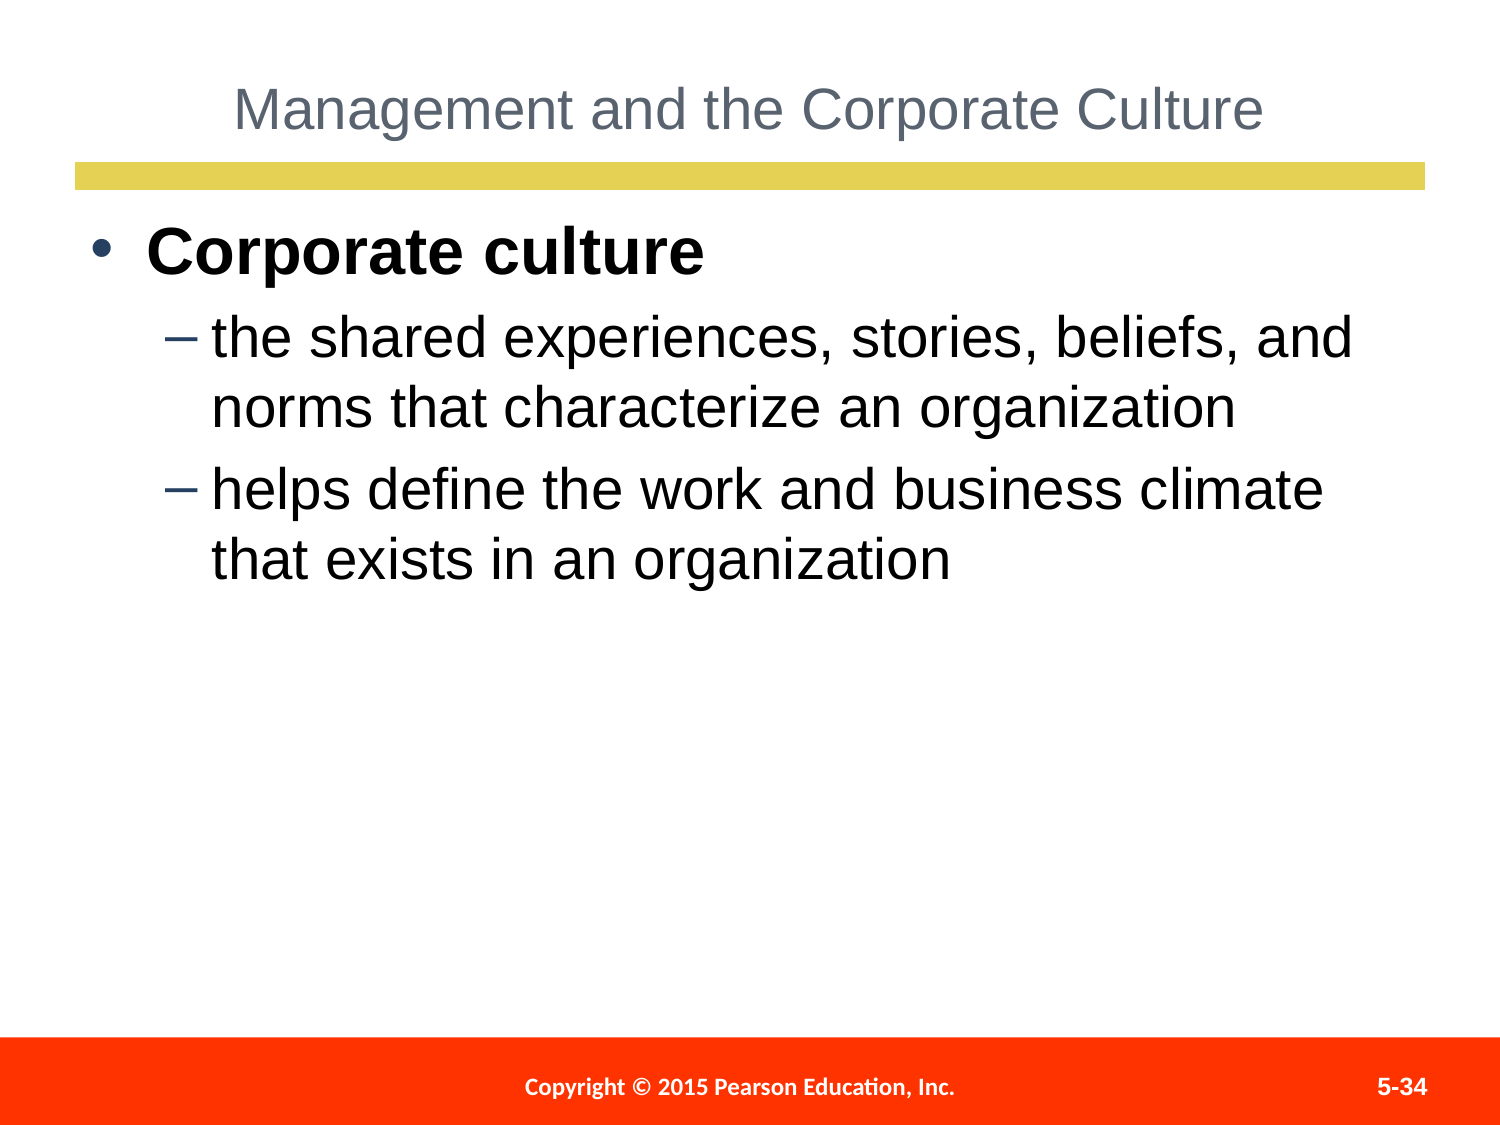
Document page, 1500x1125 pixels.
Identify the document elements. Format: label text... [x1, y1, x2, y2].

list Corporate culture the shared experiences, stories, beliefs, and norms that characterize an organization helps define the work and business climate that exists in an organization [75, 200, 1425, 1005]
title Management and the Corporate Culture [75, 12, 1425, 200]
